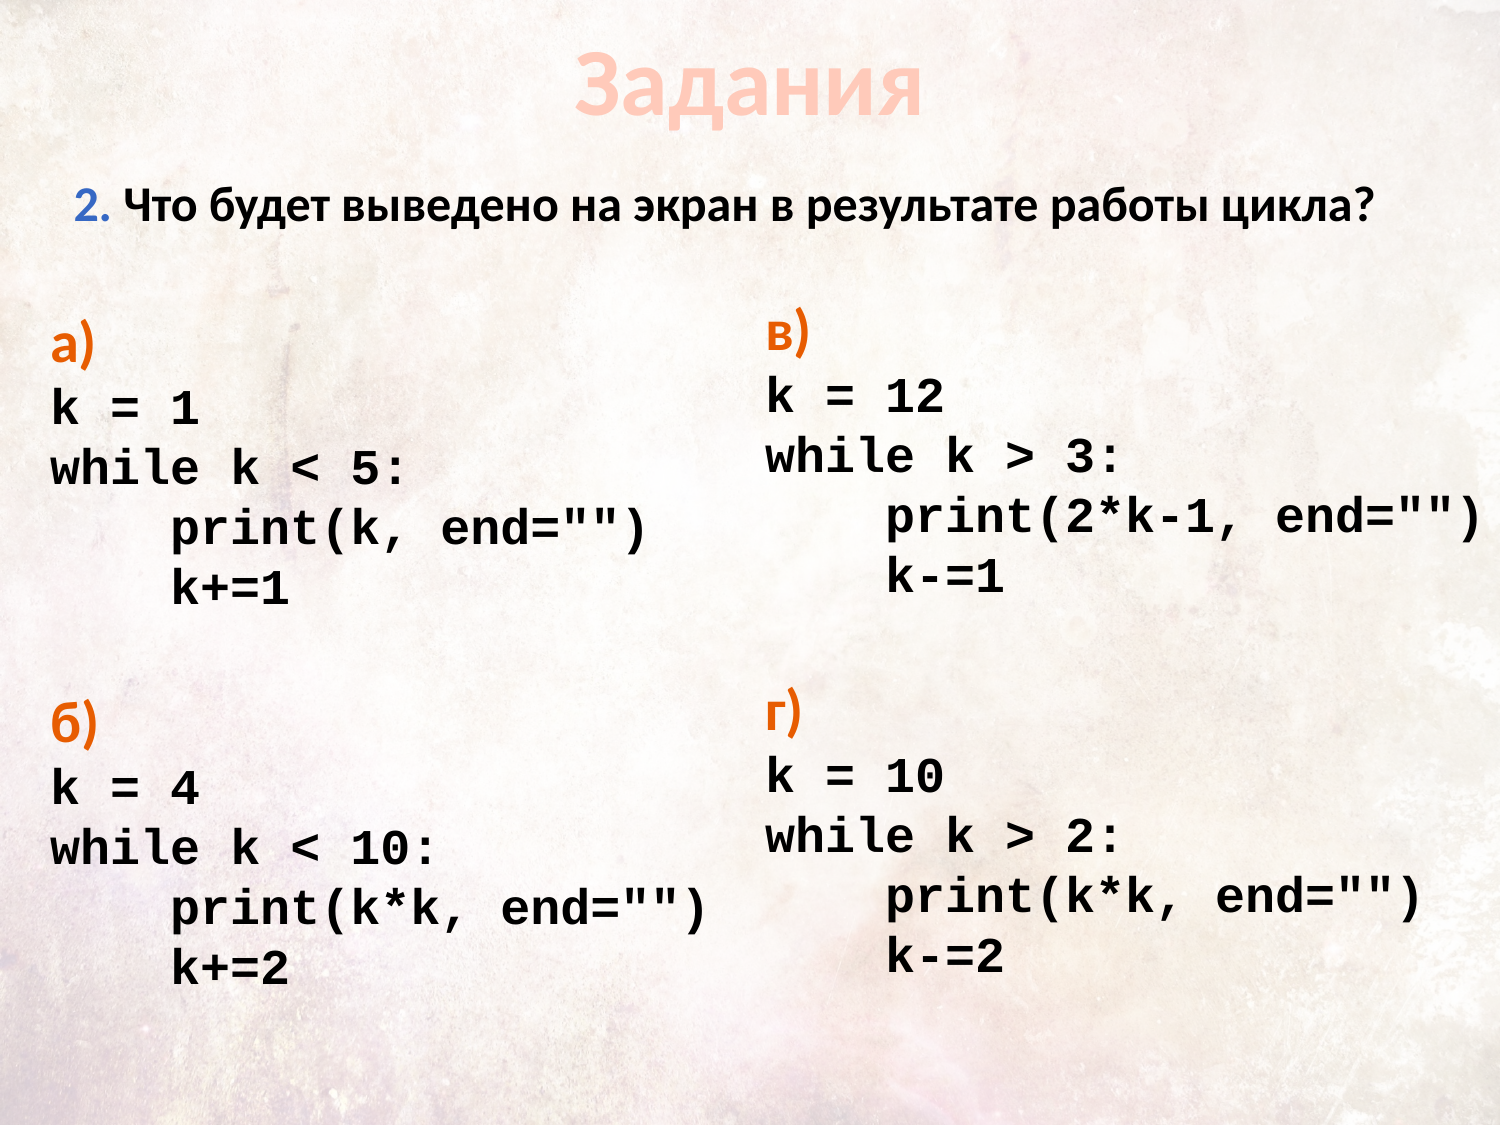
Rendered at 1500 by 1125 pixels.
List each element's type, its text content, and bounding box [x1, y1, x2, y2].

text_box в) k = 12 while k > 3: print(2*k-1, end="") k-=1 г) k = 10 while k > 2: print(k*k, end="") k-=2 [749, 254, 1500, 1020]
list 2. Что будет выведено на экран в результате работы цикла? [58, 164, 1421, 258]
title Задания [75, 11, 1425, 143]
text_box а) k = 1 while k < 5: print(k, end="") k+=1 б) k = 4 while k < 10: print(k*k, end="") k+=2 [35, 296, 750, 1092]
